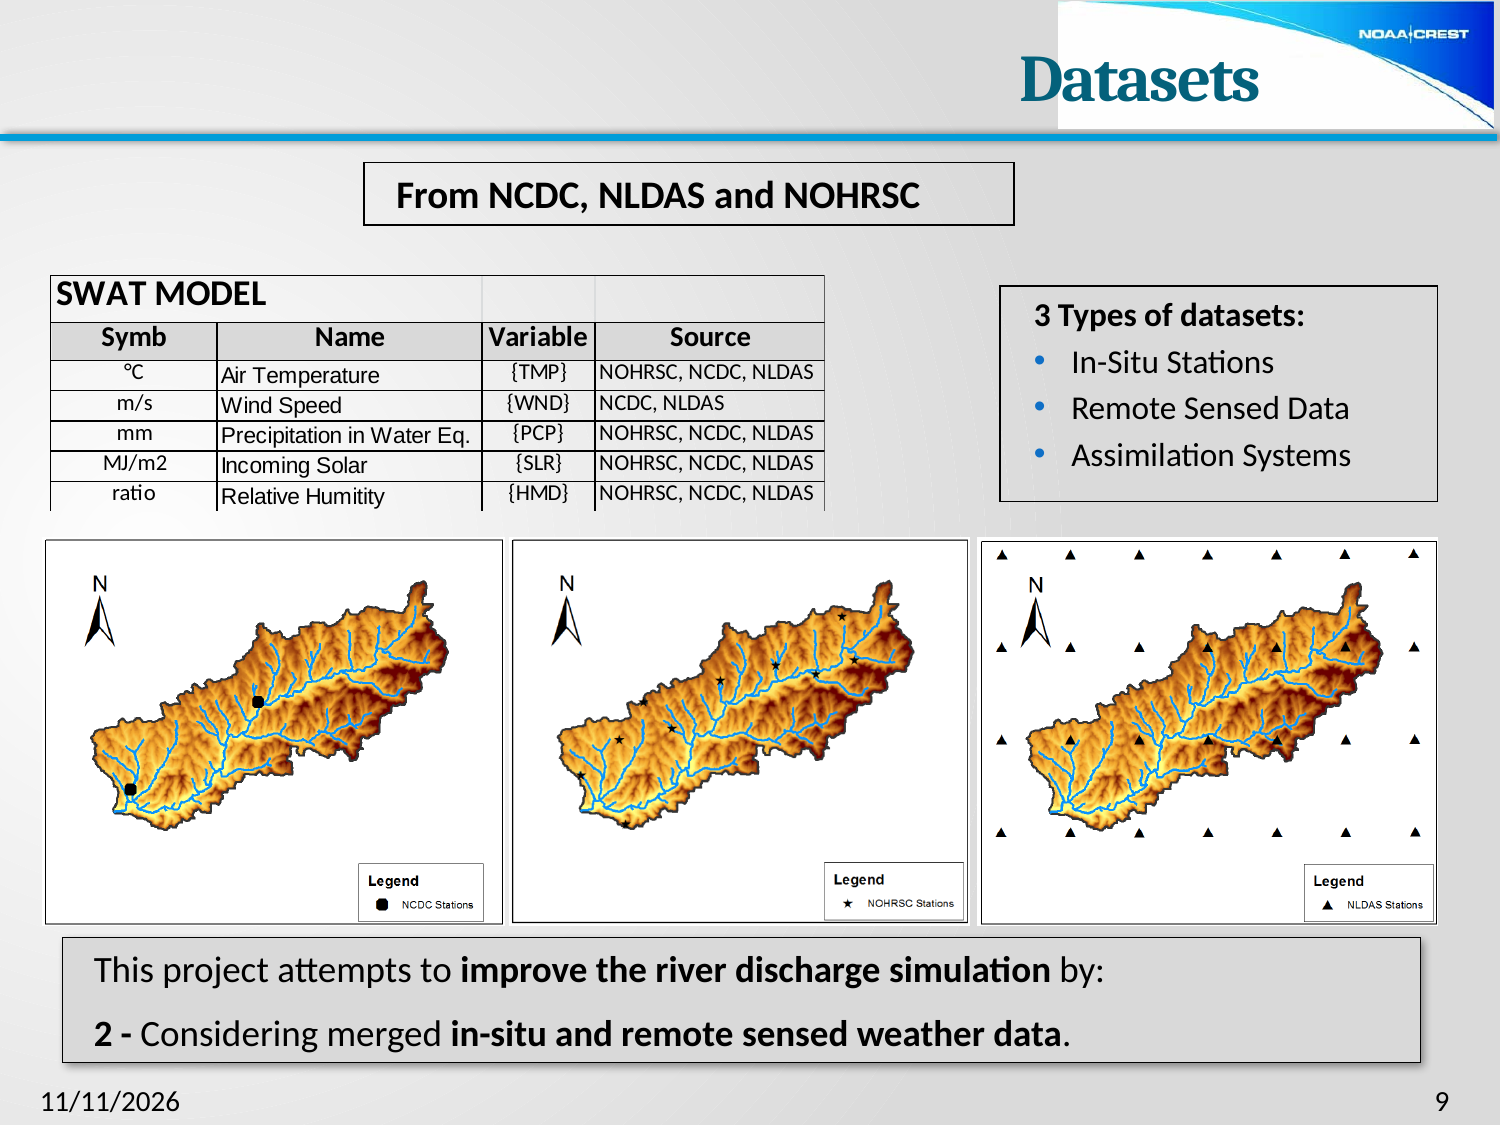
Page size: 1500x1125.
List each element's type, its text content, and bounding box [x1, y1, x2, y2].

picture [49, 274, 827, 513]
list This project attempts to improve the river discharge simulation by: 2 - Considering merged in-situ and remote sensed weather data. [62, 937, 1421, 1063]
title Datasets [50, 24, 1277, 125]
picture [976, 536, 1438, 927]
text_box From NCDC, NLDAS and NOHRSC [364, 162, 1015, 225]
text_box 3 Types of datasets: In-Situ Stations Remote Sensed Data Assimilation Systems [999, 285, 1438, 502]
slide_number 9 [1396, 1074, 1487, 1125]
picture [1058, 1, 1494, 129]
picture [508, 536, 970, 927]
picture [42, 536, 506, 927]
